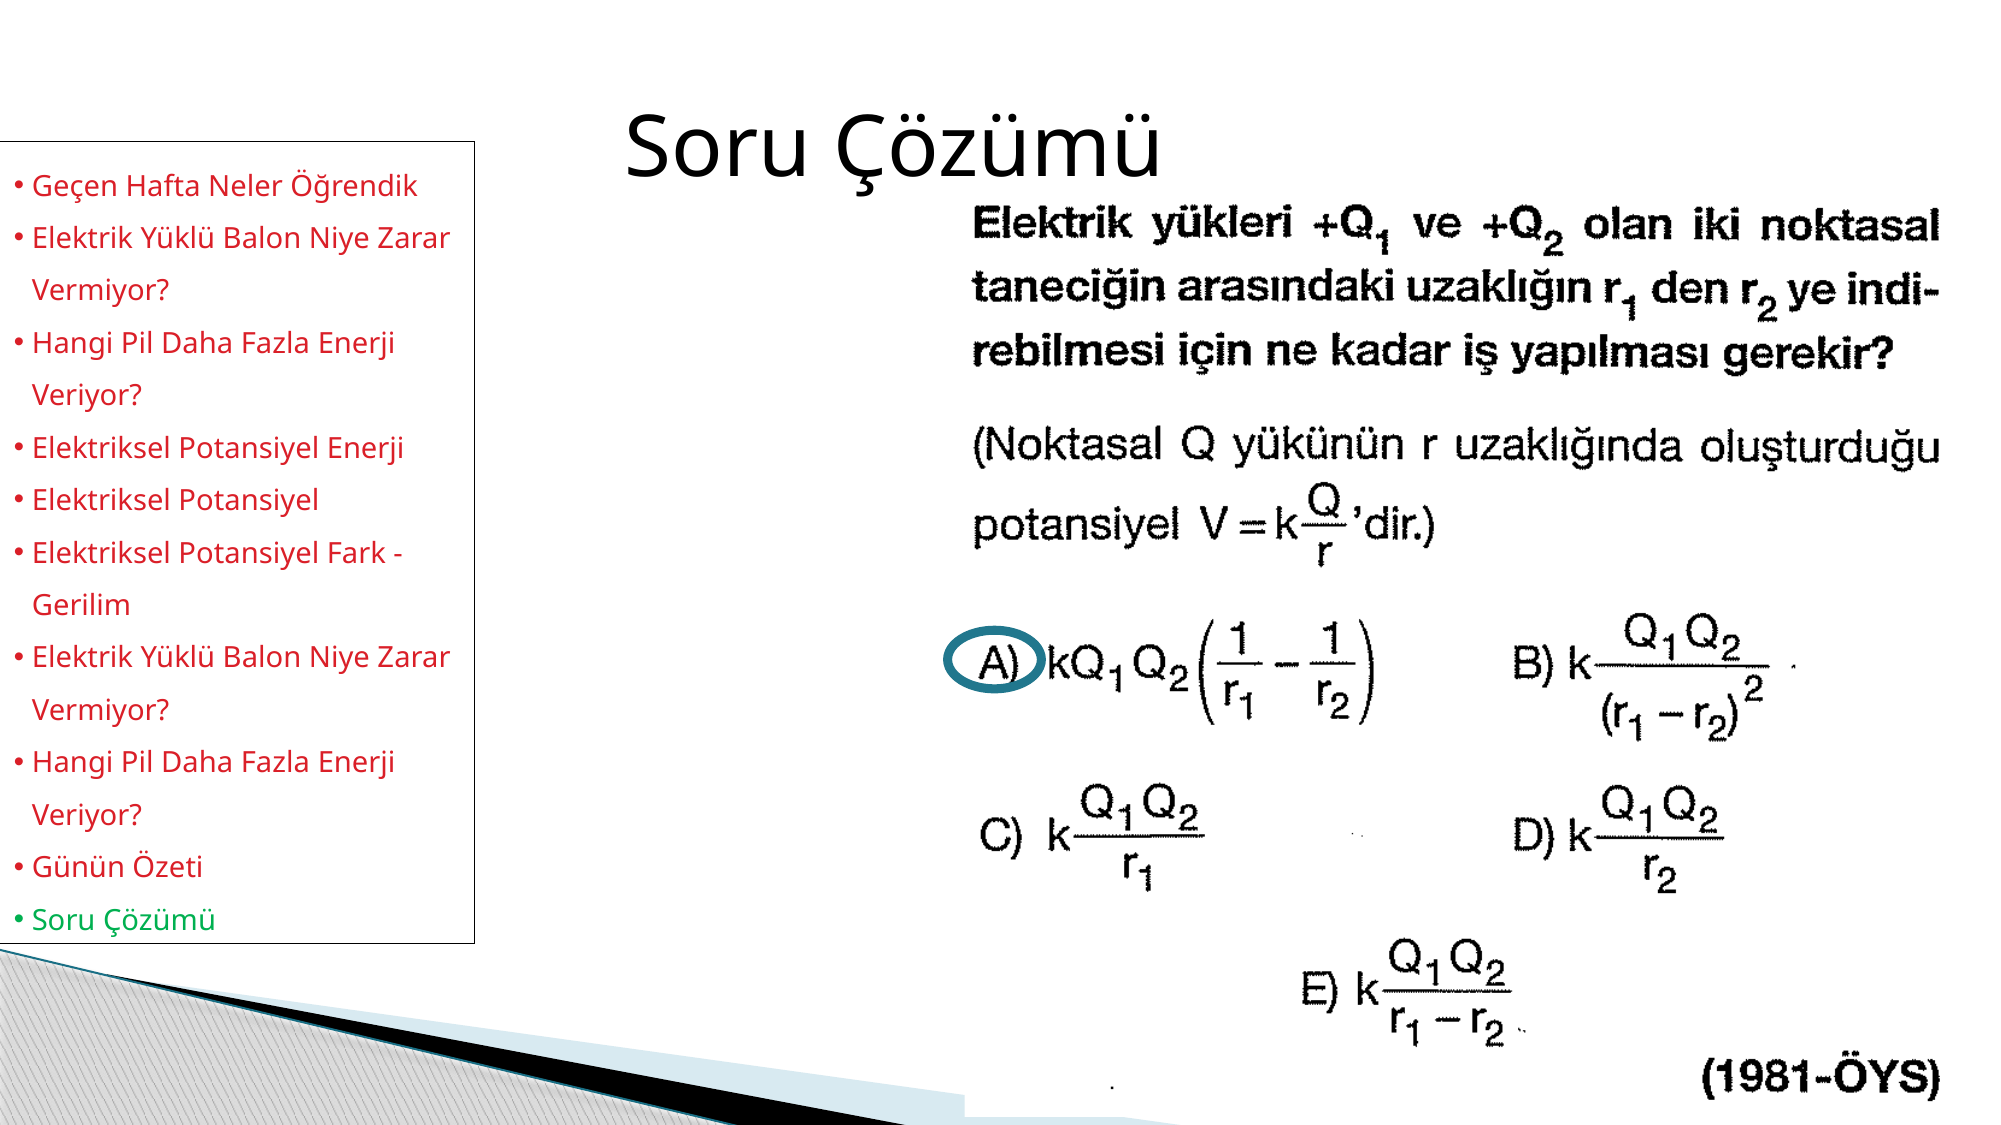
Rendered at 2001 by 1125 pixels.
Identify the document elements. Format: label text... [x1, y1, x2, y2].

text_box [943, 635, 958, 684]
text_box Geçen Hafta Neler Öğrendik Elektrik Yüklü Balon Niye Zarar Vermiyor? Hangi Pil Daha Fazla Enerji Veriyor? Elektriksel Potansiyel Enerji Elektriksel Potansiyel Elektriksel Potansiyel Fark - Gerilim Elektrik Yüklü Balon Niye Zarar Vermiyor? Hangi Pil Daha Fazla Enerji Veriyor? Günün Özeti Soru Çözümü [0, 141, 475, 944]
title Soru Çözümü [610, 48, 1897, 236]
picture [964, 184, 1957, 1117]
